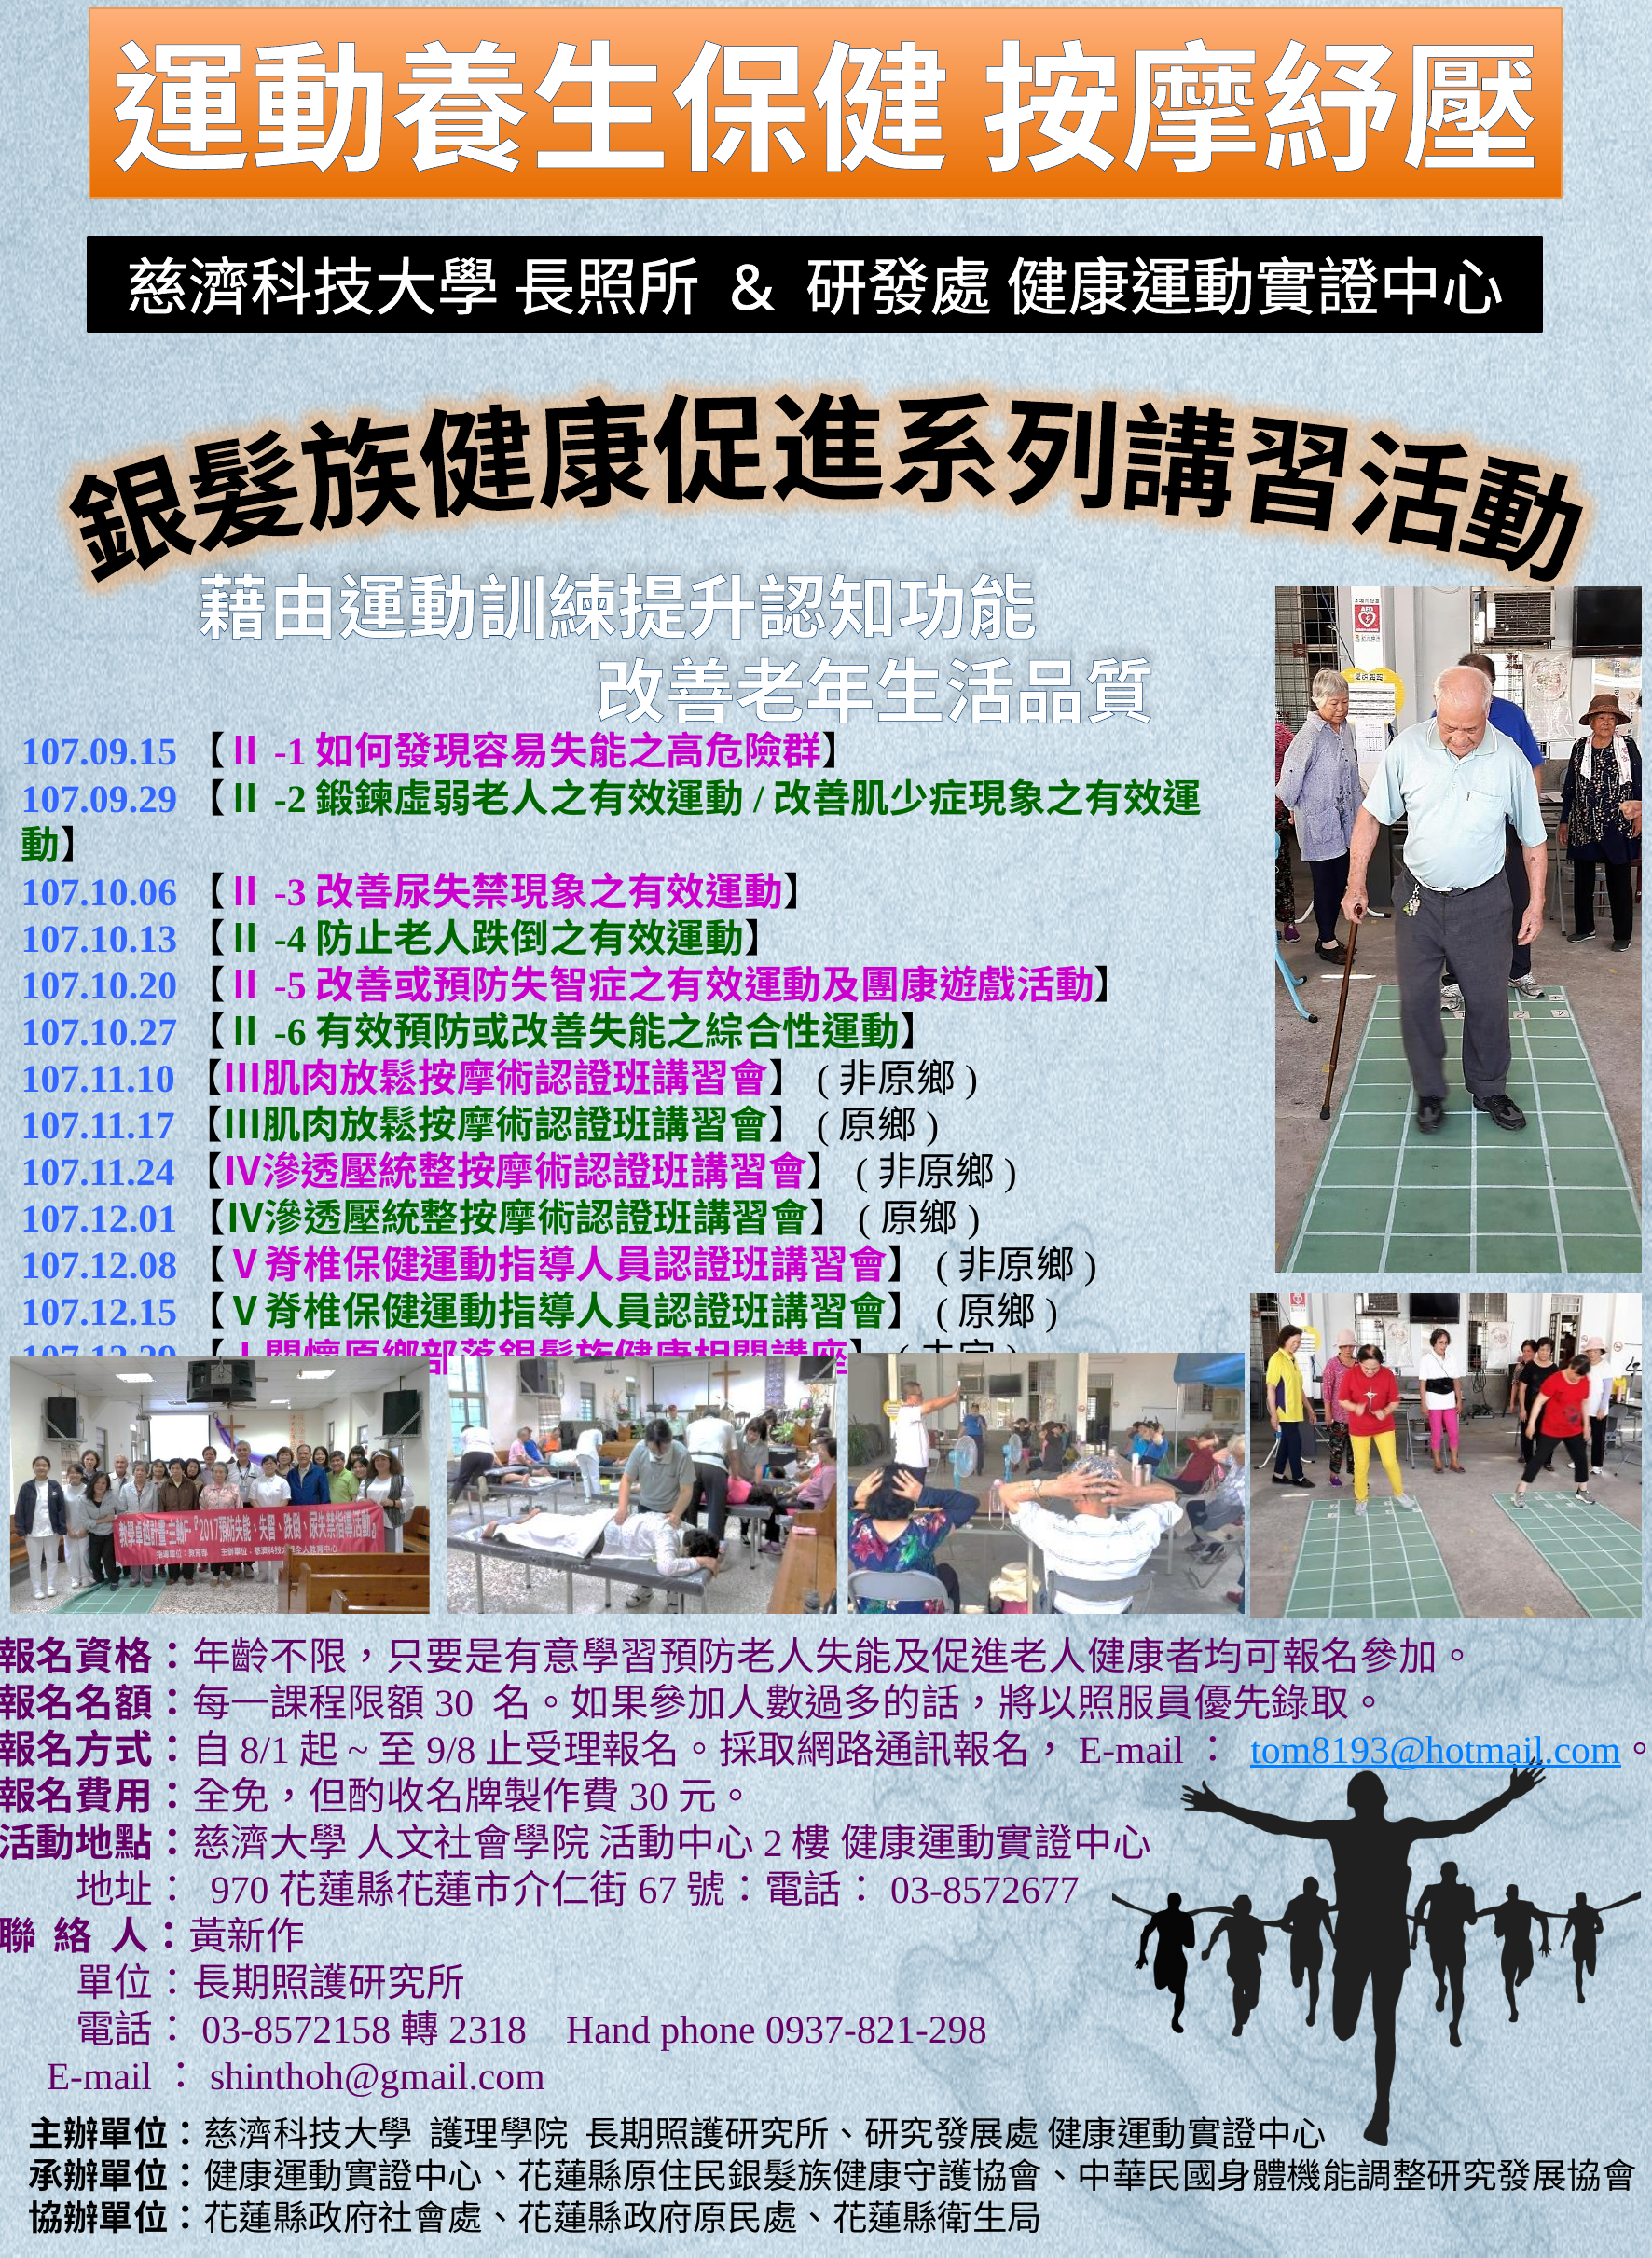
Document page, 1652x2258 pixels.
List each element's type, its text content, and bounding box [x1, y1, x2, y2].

picture [9, 1356, 431, 1615]
text_box 主辦單位：慈濟科技大學 護理學院 長期照護研究所、研究發展處 健康運動實證中心 承辦單位：健康運動實證中心、花蓮縣原住民銀髮族健康守護協會、中華民國身體機能調整研究發展協會 協辦單位：花蓮縣政府社會處、花蓮縣政府原民處、花蓮縣衛生局 [7, 2104, 1652, 2249]
text_box 慈濟科技大學 長照所 & 研發處 健康運動實證中心 [87, 236, 1543, 333]
picture [847, 1352, 1246, 1615]
text_box 藉由運動訓練提升認知功能 改善老年生活品質 [184, 556, 1169, 738]
picture [1111, 1755, 1642, 2147]
picture [446, 1356, 838, 1614]
picture [1274, 586, 1642, 1273]
text_box 107.09.15【Ⅱ-1如何發現容易失能之高危險群】 107.09.29【Ⅱ-2鍛鍊虛弱老人之有效運動/改善肌少症現象之有效運動】 107.10.06【Ⅱ-3改善尿失禁現象之有效運動】 107.10.13【Ⅱ-4防止老人跌倒之有效運動】 107.10.20【Ⅱ-5改善或預防失智症之有效運動及團康遊戲活動】 107.10.27【Ⅱ-6有效預防或改善失能之綜合性運動】 107.11.10【Ⅲ肌肉放鬆按摩術認證班講習會】(非原鄉) 107.11.17【Ⅲ肌肉放鬆按摩術認證班講習會】(原鄉) 107.11.24【Ⅳ滲透壓統整按摩術認證班講習會】(非原鄉) 107.12.01【Ⅳ滲透壓統整按摩術認證班講習會】(原鄉) 107.12.08【Ⅴ脊椎保健運動指導人員認證班講習會】(非原鄉) 107.12.15【Ⅴ脊椎保健運動指導人員認證班講習會】(原鄉) 107.12.29【Ⅰ關懷原鄉部落銀髮族健康相關講座】(未定) [0, 716, 1266, 1390]
text_box 運動養生保健 按摩紓壓 [89, 7, 1563, 199]
picture [1249, 1293, 1642, 1618]
text_box 報名資格：年齡不限，只要是有意學習預防老人失能及促進老人健康者均可報名參加。 報名名額：每一課程限額30 名。如果參加人數過多的話，將以照服員優先錄取。 報名方式：自8/1起~至9/8止受理報名。採取網路通訊報名，E-mail： tom8193@hotmail.com。 報名費用：全免，但酌收名牌製作費30元。 活動地點：慈濟大學 人文社會學院 活動中心2樓 健康運動實證中心 地址： 970花蓮縣花蓮市介仁街67號：電話：03-8572677 聯 絡 人：黃新作 單位：長期照護研究所 電話：03-8572158轉2318 Hand phone 0937-821-298 E-mail：shinthoh@gmail.com [0, 1624, 1652, 2104]
